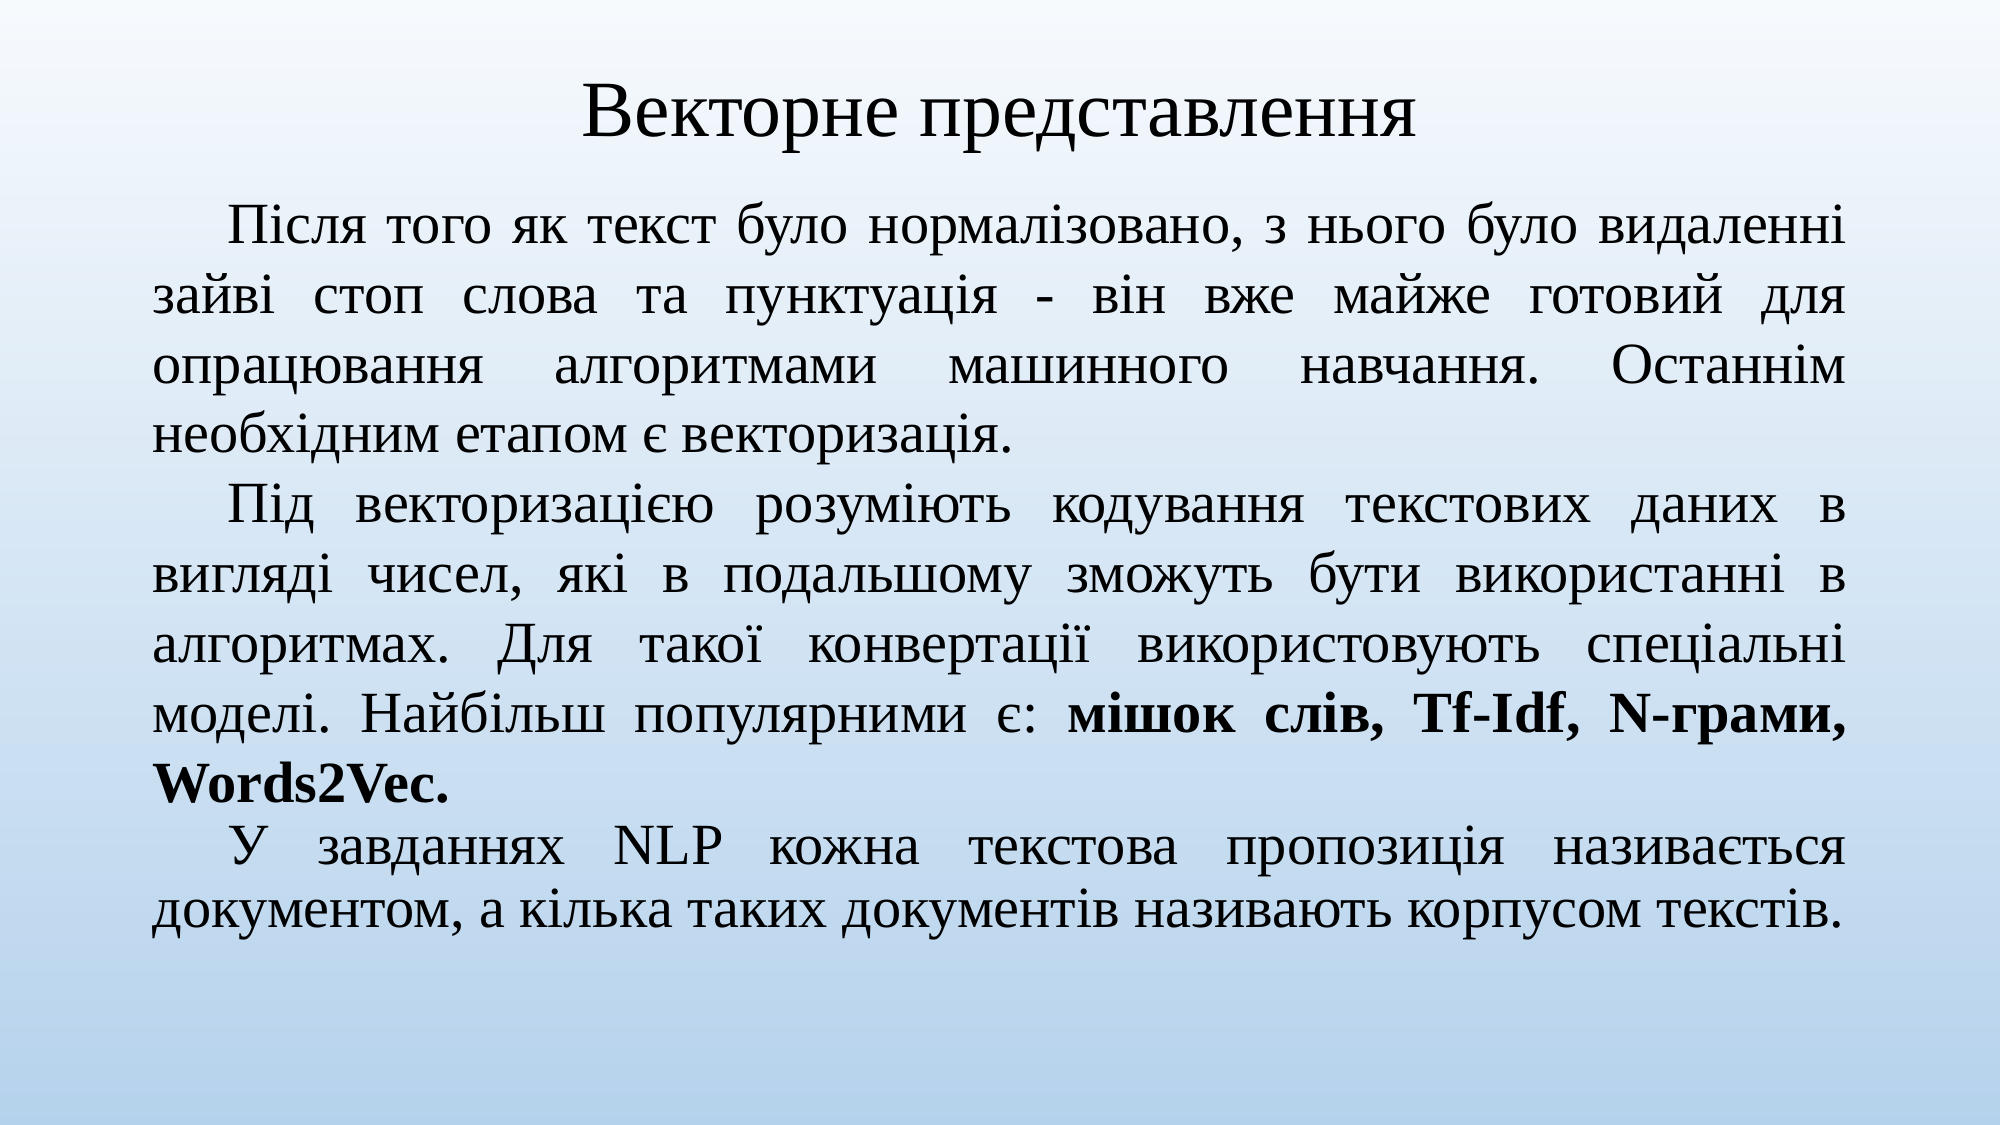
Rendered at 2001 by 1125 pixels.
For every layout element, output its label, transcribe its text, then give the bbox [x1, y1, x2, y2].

list Після того як текст було нормалізовано, з нього було видаленні зайві стоп слова та пунктуація - він вже майже готовий для опрацювання алгоритмами машинного навчання. Останнім необхідним етапом є векторизація. Під векторизацією розуміють кодування текстових даних в вигляді чисел, які в подальшому зможуть бути використанні в алгоритмах. Для такої конвертації використовують спеціальні моделі. Найбільш популярними є: мішок слів, Tf-Idf, N-грами, Words2Vec. У завданнях NLP кожна текстова пропозиція називається документом, а кілька таких документів називають корпусом текстів. [137, 177, 1863, 1040]
title Векторне представлення [137, 59, 1863, 162]
